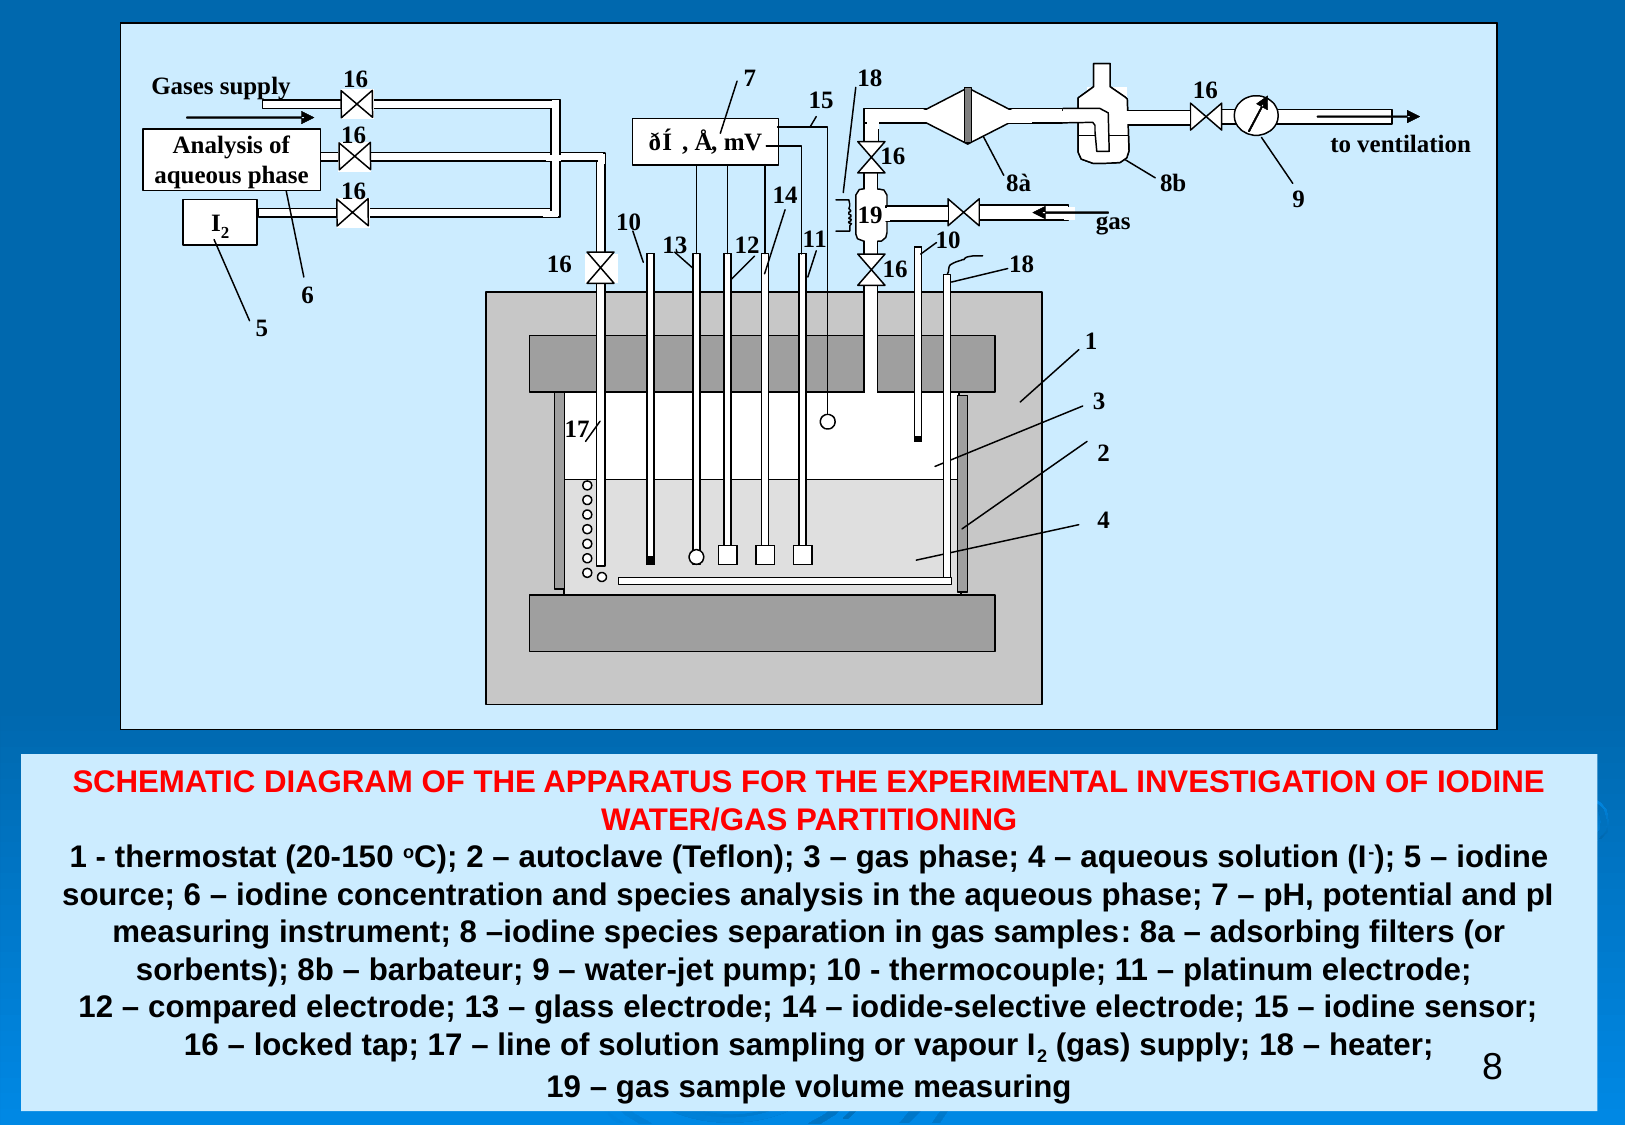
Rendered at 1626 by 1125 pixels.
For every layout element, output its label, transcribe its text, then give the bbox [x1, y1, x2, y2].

picture [119, 21, 1501, 733]
text_box 8 [1467, 1034, 1625, 1095]
text_box SCHEMATIC DIAGRAM OF THE APPARATUS FOR THE EXPERIMENTAL INVESTIGATION OF IODINE WATER/GAS PARTITIONING 1 - thermostat (20-150 oС); 2 – autoclave (Teflon); 3 – gas phase; 4 – aqueous solution (I-); 5 – iodine source; 6 – iodine concentration and species analysis in the aqueous phase; 7 – pH, potential and pI measuring instrument; 8 –iodine species separation in gas samples: 8a – adsorbing filters (or sorbents); 8b – barbateur; 9 – water-jet pump; 10 - thermocouple; 11 – platinum electrode; 12 – compared electrode; 13 – glass electrode; 14 – iodide-selective electrode; 15 – iodine sensor; 16 – locked tap; 17 – line of solution sampling or vapour I2 (gas) supply; 18 – heater; 19 – gas sample volume measuring [21, 754, 1598, 1112]
